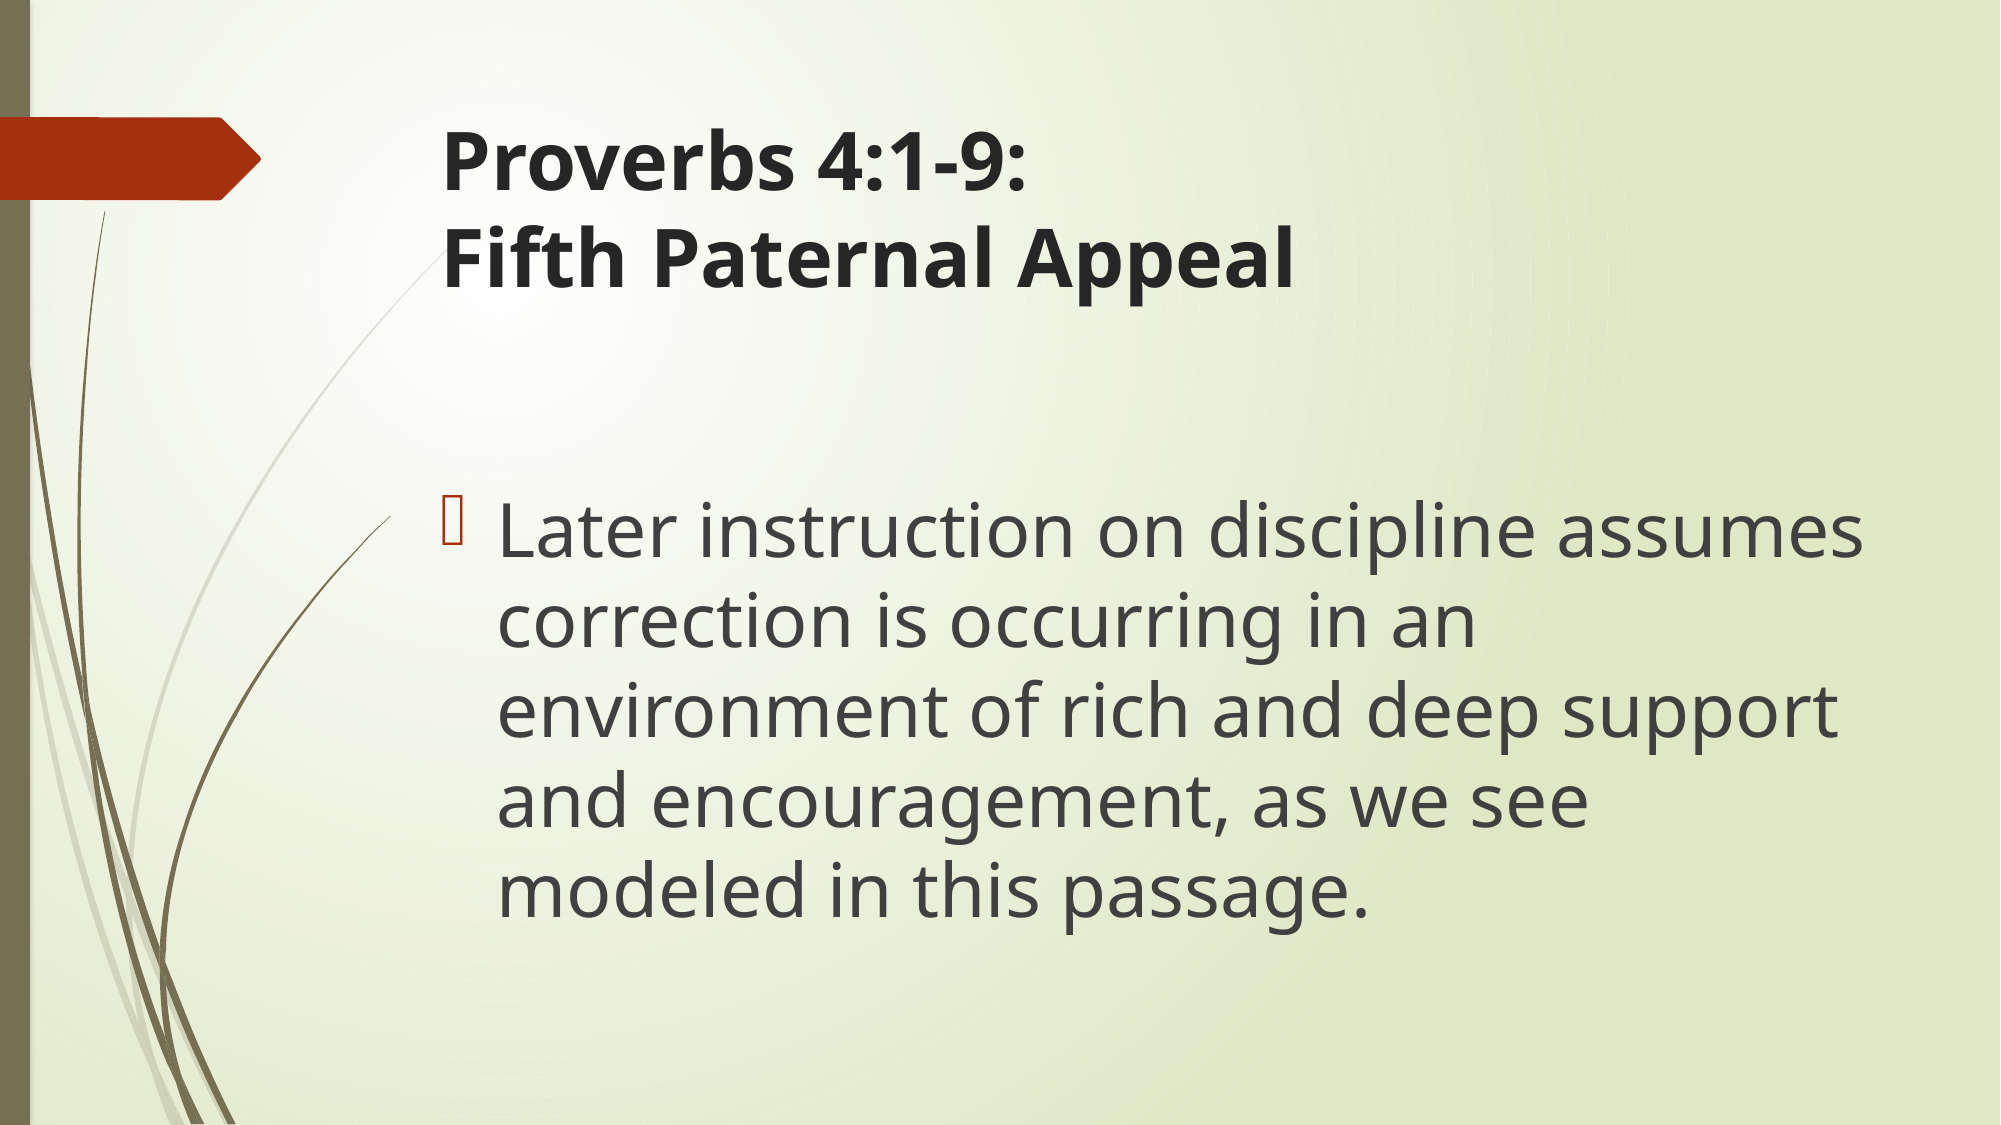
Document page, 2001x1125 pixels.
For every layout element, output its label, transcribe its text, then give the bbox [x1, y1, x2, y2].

list Later instruction on discipline assumes correction is occurring in an environment of rich and deep support and encouragement, as we see modeled in this passage. [425, 474, 1888, 1095]
title Proverbs 4:1-9: Fifth Paternal Appeal [425, 102, 1888, 313]
